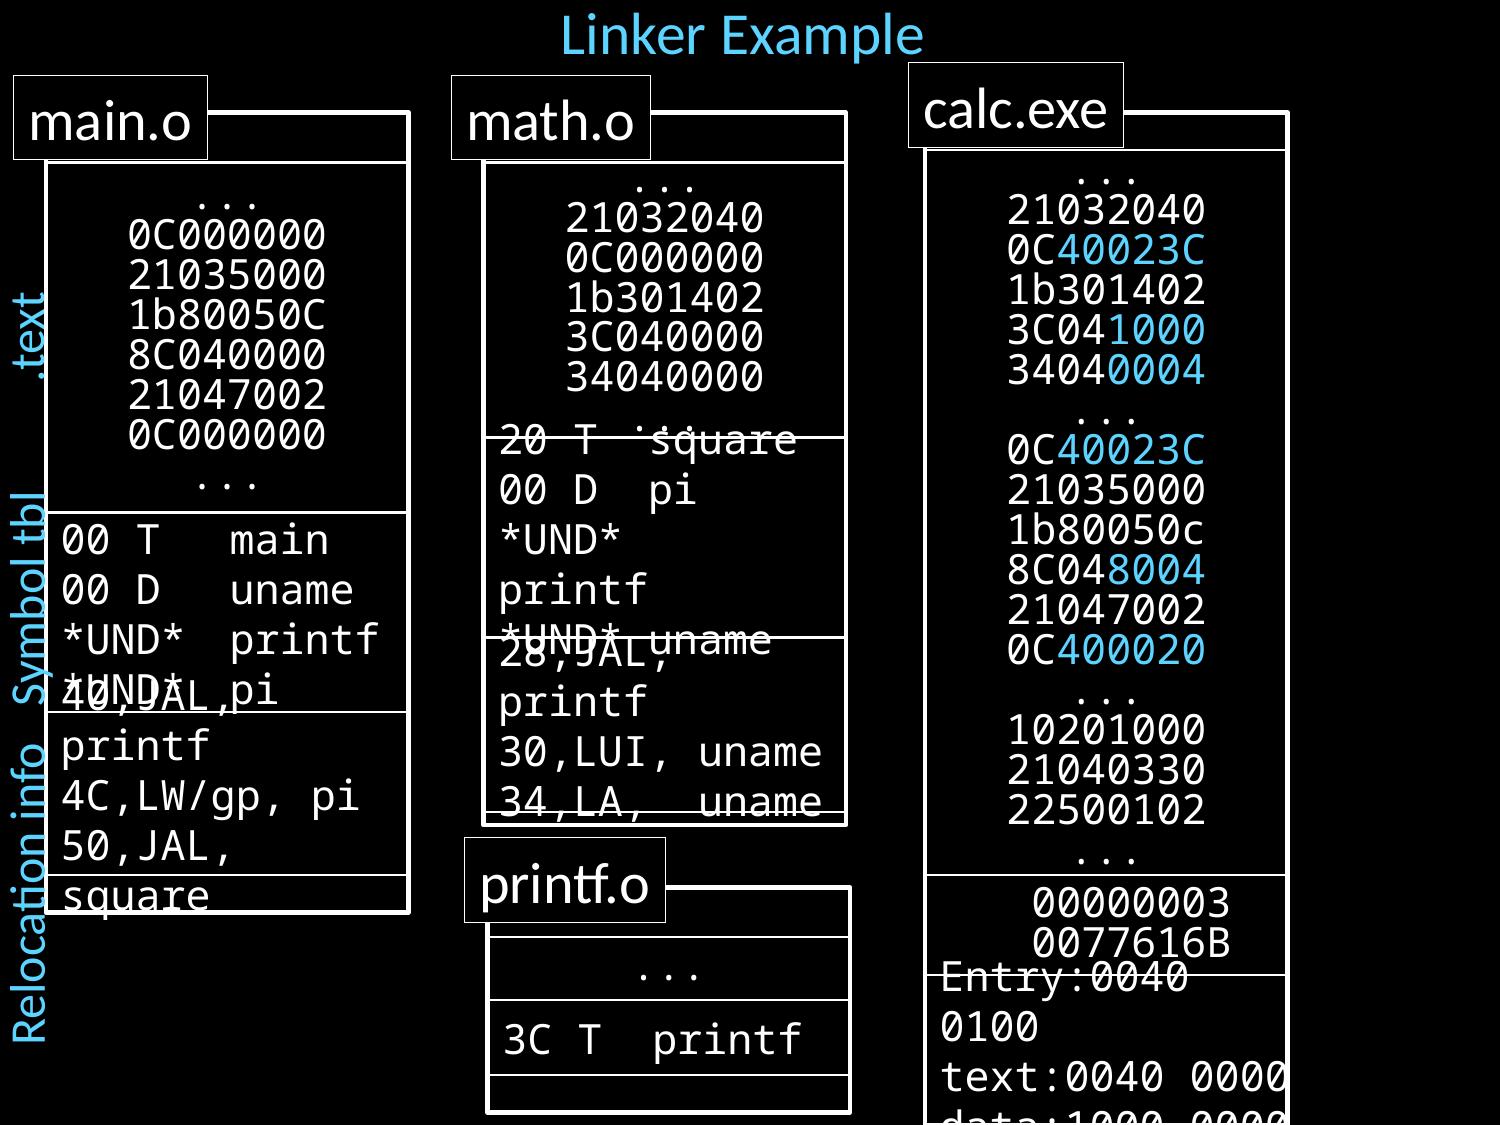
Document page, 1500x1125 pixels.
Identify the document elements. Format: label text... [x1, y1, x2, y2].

text_box [481, 815, 848, 827]
text_box printf.o [464, 837, 666, 923]
text_box [651, 110, 848, 160]
text_box 3C T printf [485, 998, 852, 1077]
text_box 28,JAL, printf 30,LUI, uname 34,LA, uname [481, 635, 848, 815]
text_box ... 21032040 0C40023C 1b301402 3C041000 34040004 ... 0C40023C 21035000 1b80050c 8C048004 21047002 0C400020 ... 10201000 21040330 22500102 ... [923, 148, 1289, 873]
text_box ... [485, 935, 852, 998]
text_box 00 T main 00 D uname *UND* printf *UND* pi [63, 510, 410, 710]
text_box Entry:0040 0100 text:0040 0000 data:1000 0000 [923, 973, 1314, 1125]
text_box [485, 885, 852, 935]
text_box Symbol tbl [0, 476, 63, 721]
text_box main.o [13, 75, 208, 160]
text_box [1124, 110, 1289, 148]
text_box ... 21032040 0C000000 1b301402 3C040000 34040000 ... [481, 160, 848, 435]
text_box 00000003 0077616B [923, 873, 1289, 977]
text_box 20 T square 00 D pi *UND* printf *UND* uname [481, 435, 848, 635]
text_box calc.exe [908, 75, 1124, 148]
text_box .text [0, 277, 62, 397]
text_box [208, 110, 410, 160]
title Linker Example [37, 0, 1463, 75]
text_box Relocation info [0, 728, 63, 1061]
text_box [63, 877, 410, 915]
text_box ... 0C000000 21035000 1b80050C 8C040000 21047002 0C000000 ... [44, 160, 410, 510]
text_box [485, 1076, 852, 1114]
text_box 40,JAL, printf 4C,LW/gp, pi 50,JAL, square [44, 710, 410, 877]
text_box math.o [451, 75, 651, 160]
